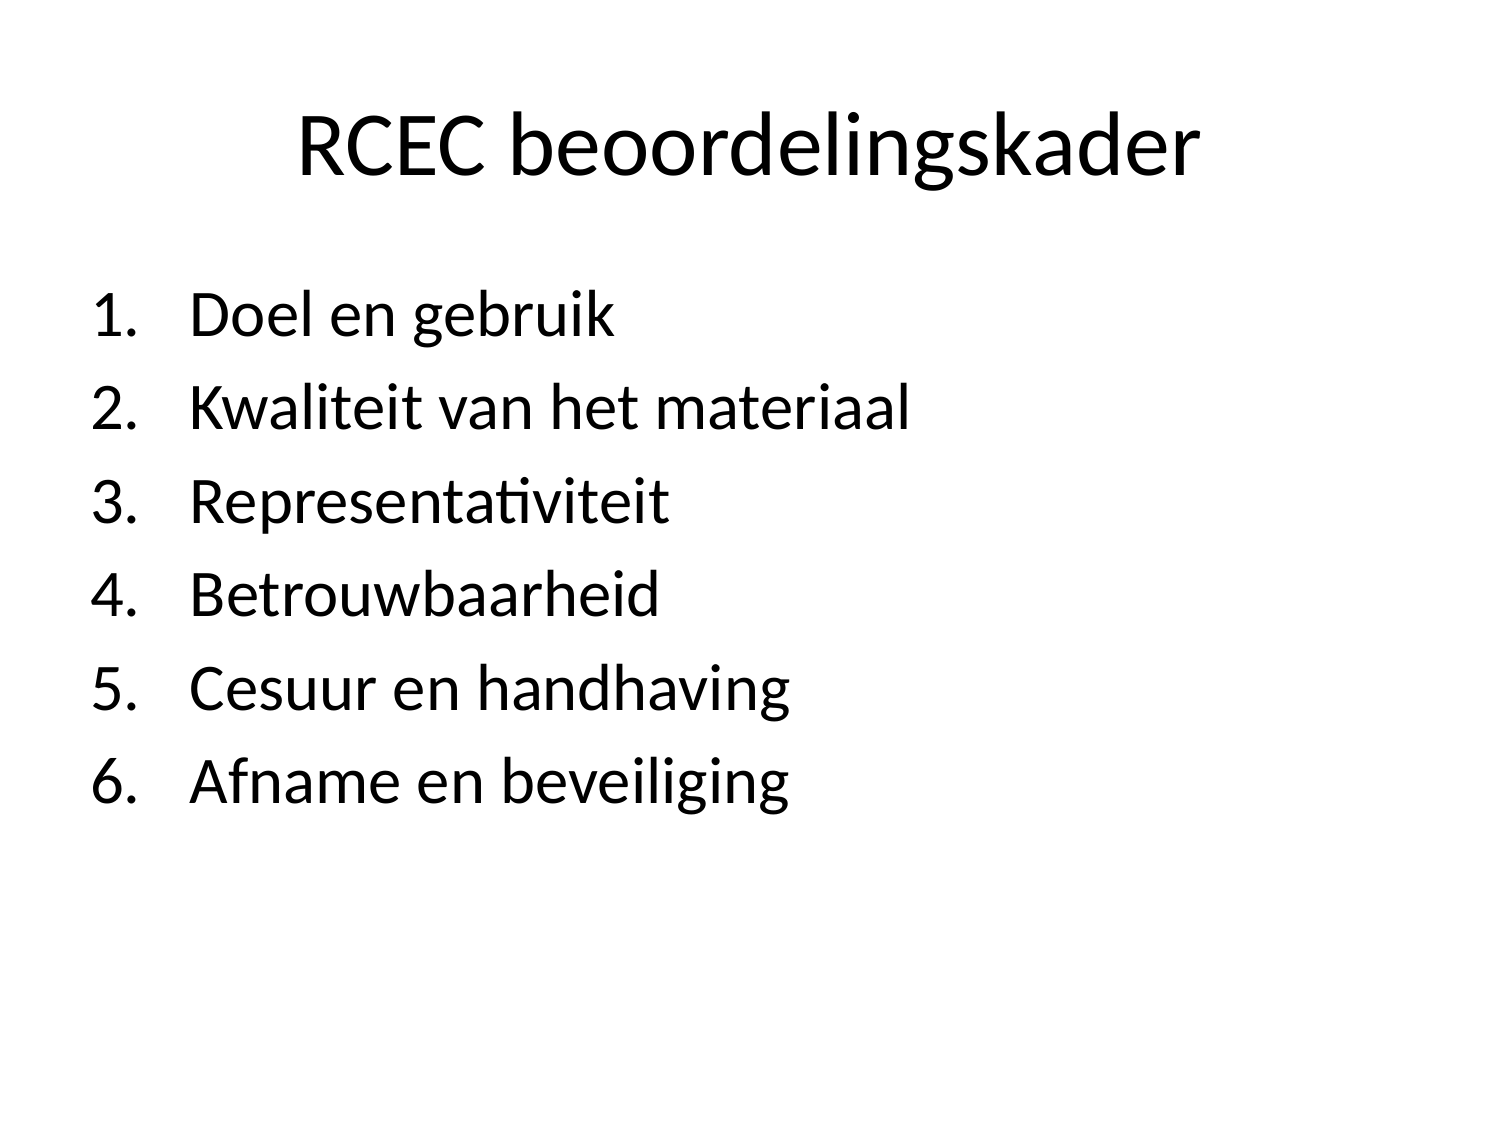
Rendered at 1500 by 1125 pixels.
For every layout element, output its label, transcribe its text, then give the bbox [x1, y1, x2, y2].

list Doel en gebruik Kwaliteit van het materiaal Representativiteit Betrouwbaarheid Cesuur en handhaving Afname en beveiliging [75, 262, 1425, 1005]
title RCEC beoordelingskader [75, 45, 1425, 233]
